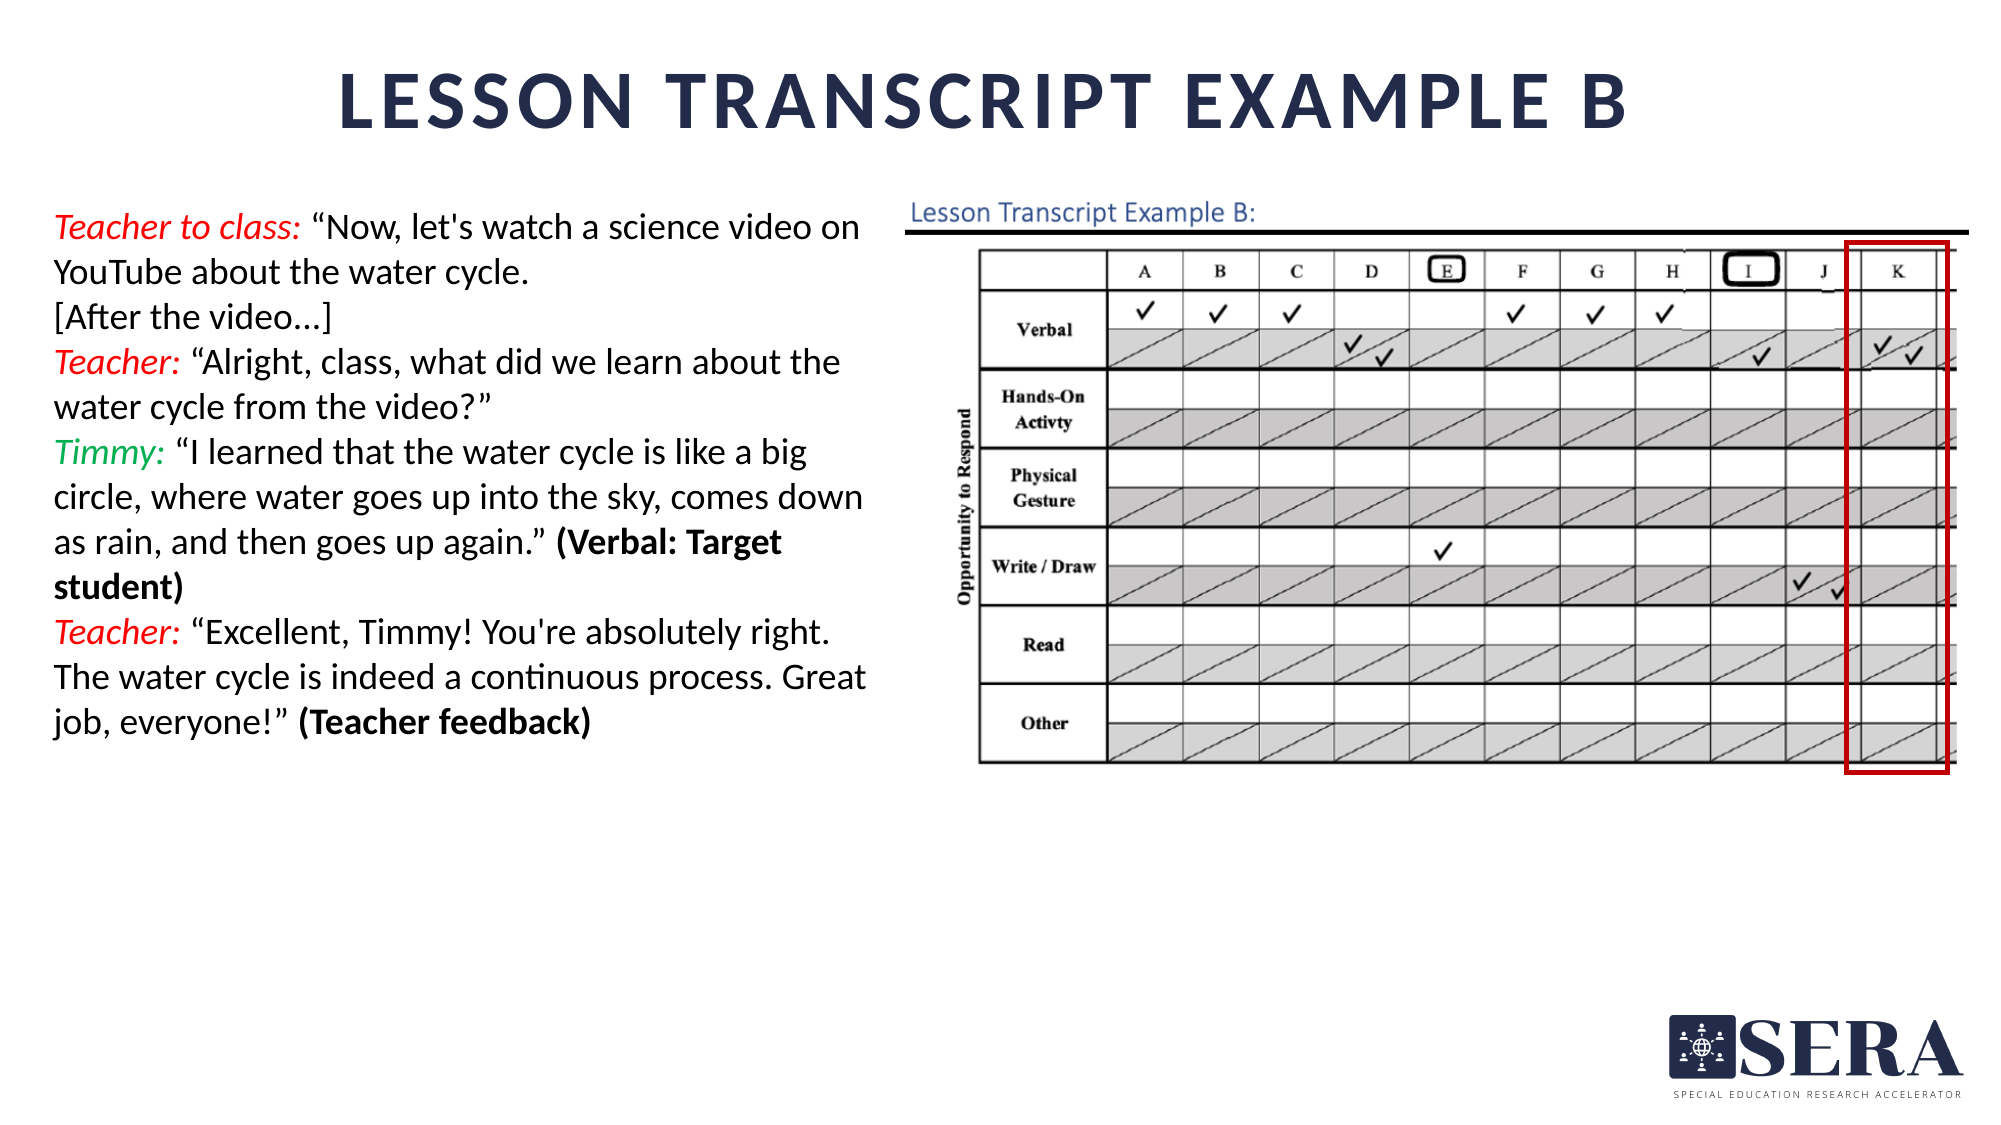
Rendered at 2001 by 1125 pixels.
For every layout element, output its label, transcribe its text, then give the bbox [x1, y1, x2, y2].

picture [905, 194, 1969, 773]
text_box Teacher to class: “Now, let's watch a science video on YouTube about the water cycle. [After the video...] Teacher: “Alright, class, what did we learn about the water cycle from the video?” Timmy: “I learned that the water cycle is like a big circle, where water goes up into the sky, comes down as rain, and then goes up again.” (Verbal: Target student) Teacher: “Excellent, Timmy! You're absolutely right. The water cycle is indeed a continuous process. Great job, everyone!” (Teacher feedback) [38, 194, 906, 785]
picture [1586, 971, 2000, 1125]
text_box LESSON TRANSCRIPT EXAMPLE B [121, 31, 1847, 160]
